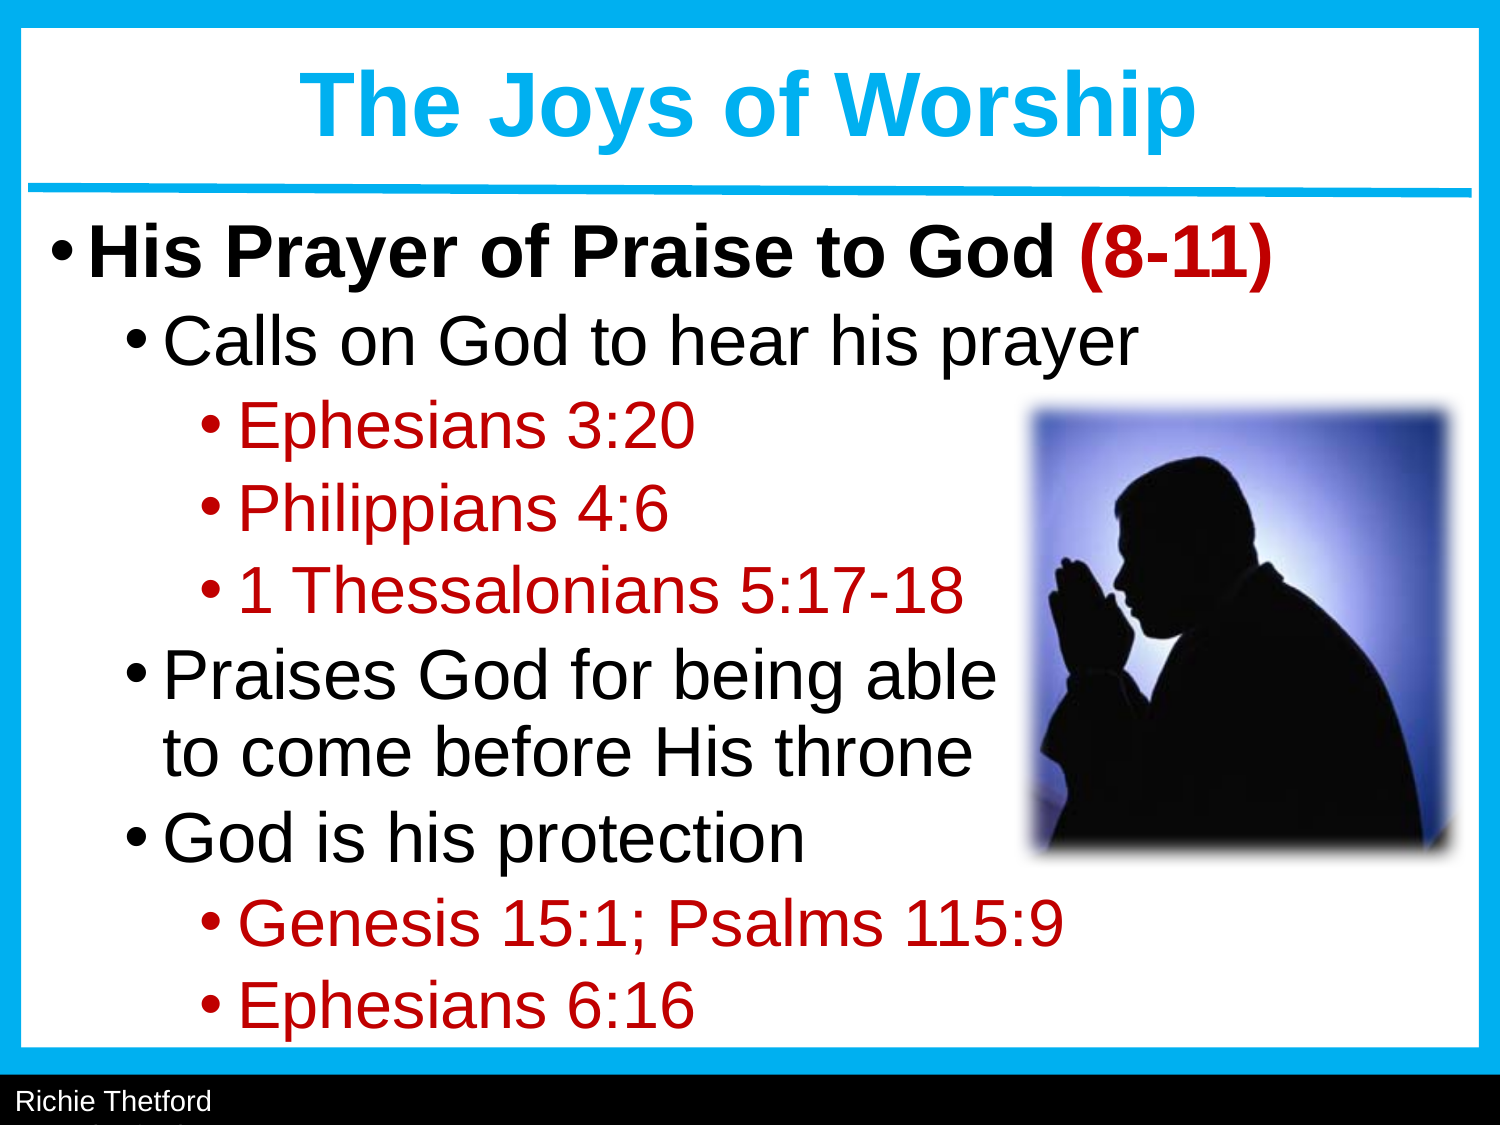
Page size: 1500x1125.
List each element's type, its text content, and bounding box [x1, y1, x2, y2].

picture [1014, 391, 1466, 869]
title The Joys of Worship [21, 29, 1479, 184]
list His Prayer of Praise to God (8-11) Calls on God to hear his prayer Ephesians 3:20 Philippians 4:6 1 Thessalonians 5:17-18 Praises God for being able to come before His throne God is his protection Genesis 15:1; Psalms 115:9 Ephesians 6:16 [34, 205, 1466, 1052]
